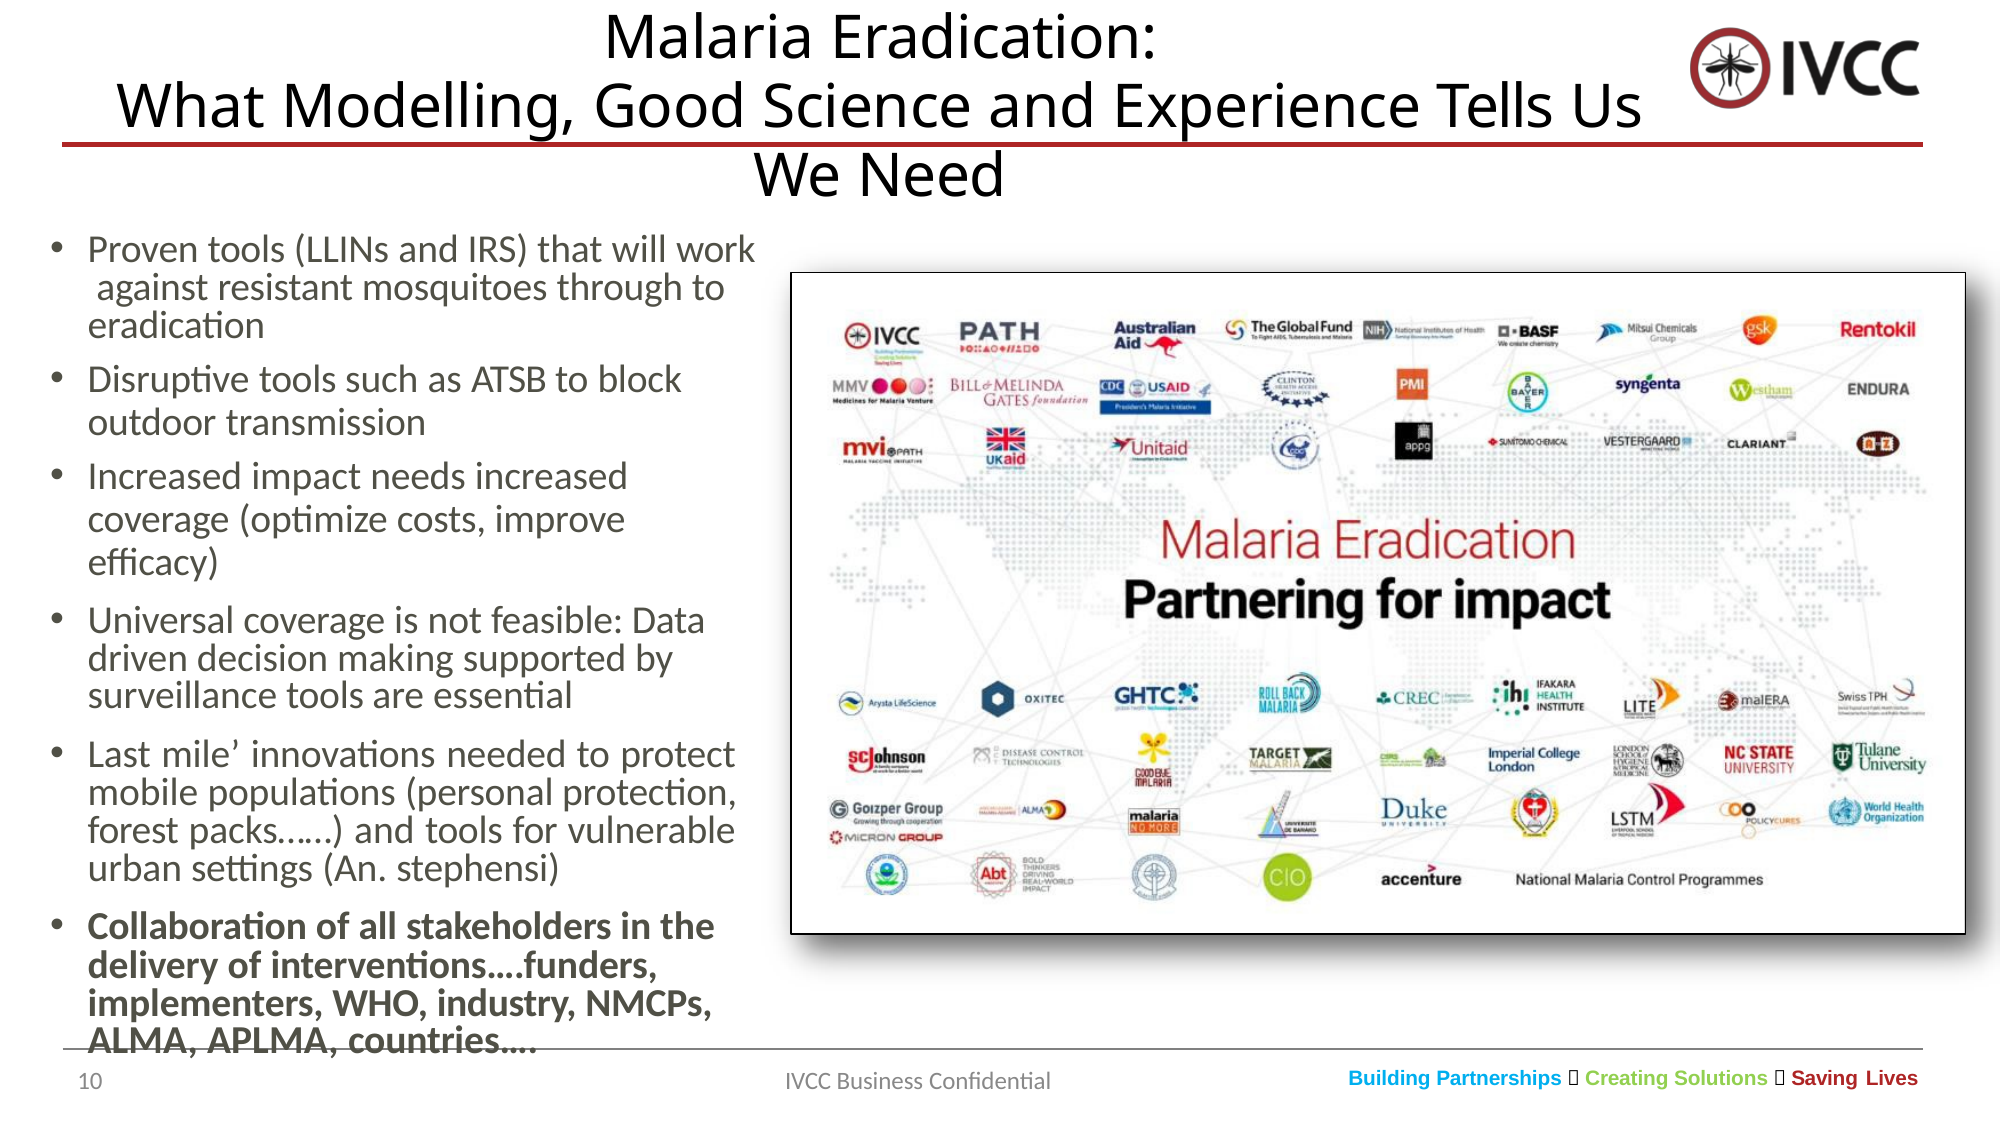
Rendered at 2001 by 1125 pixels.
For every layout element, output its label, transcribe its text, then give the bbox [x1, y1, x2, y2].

text_box Building Partnerships  Creating Solutions  Saving Lives [1346, 1062, 1921, 1090]
text_box [1666, 5, 1960, 131]
text_box Proven tools (LLINs and IRS) that will work against resistant mosquitoes through to eradication Disruptive tools such as ATSB to block outdoor transmission Increased impact needs increased coverage (optimize costs, improve efficacy) Universal coverage is not feasible: Data driven decision making supported by surveillance tools are essential Last mile’ innovations needed to protect mobile populations (personal protection, forest packs……) and tools for vulnerable urban settings (An. stephensi) Collaboration of all stakeholders in the delivery of interventions….funders, implementers, WHO, industry, NMCPs, ALMA, APLMA, countries…. [48, 220, 778, 1062]
text_box 10 [75, 1062, 105, 1094]
text_box IVCC Business Confidential [783, 1062, 1057, 1094]
title Malaria Eradication: What Modelling, Good Science and Experience Tells Us We Need [110, 0, 1651, 210]
text_box [778, 239, 2000, 998]
text_box [790, 272, 1966, 935]
